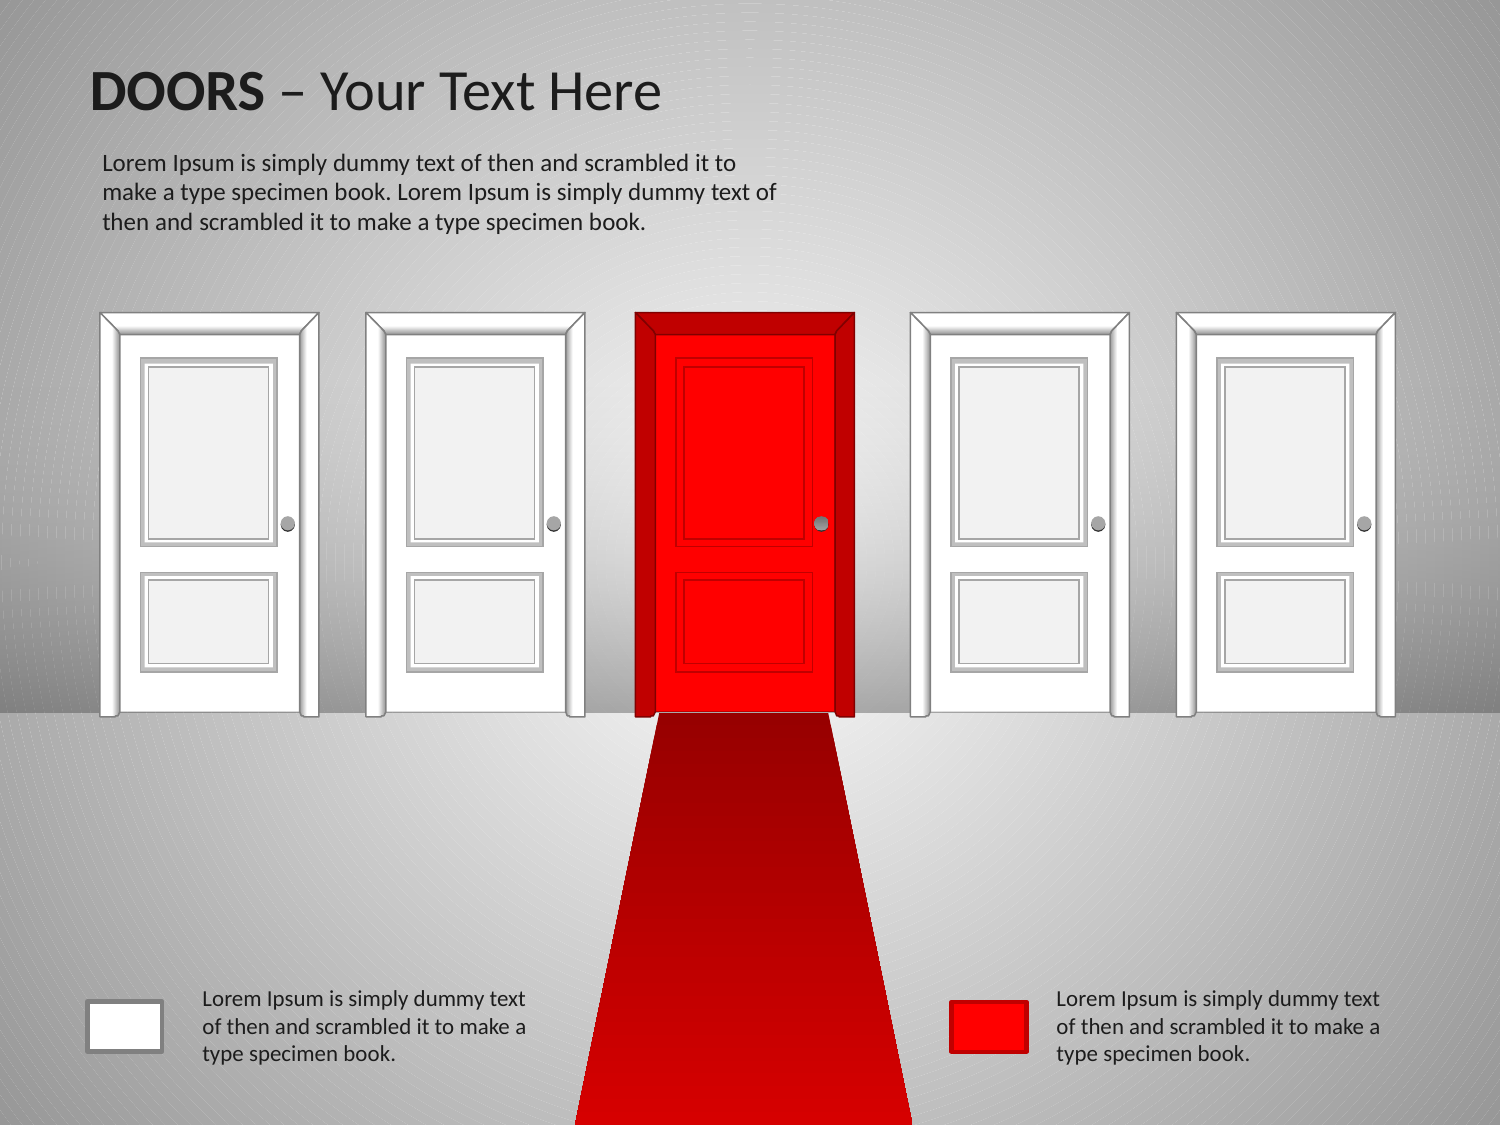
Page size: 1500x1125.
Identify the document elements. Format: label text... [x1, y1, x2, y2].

text_box Lorem Ipsum is simply dummy text of then and scrambled it to make a type specimen book. [187, 976, 550, 1074]
text_box Lorem Ipsum is simply dummy text of then and scrambled it to make a type specimen book. [1041, 976, 1405, 1074]
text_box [635, 312, 855, 718]
text_box DOORS – Your Text Here [74, 37, 813, 138]
text_box [85, 999, 164, 1054]
text_box [572, 725, 915, 1125]
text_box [99, 312, 320, 718]
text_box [910, 312, 1130, 718]
text_box [949, 1000, 1029, 1054]
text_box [1176, 312, 1396, 718]
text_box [365, 312, 586, 718]
text_box [0, 0, 1500, 715]
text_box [814, 515, 829, 532]
text_box Lorem Ipsum is simply dummy text of then and scrambled it to make a type specimen book. Lorem Ipsum is simply dummy text of then and scrambled it to make a type specimen book. [87, 138, 800, 274]
